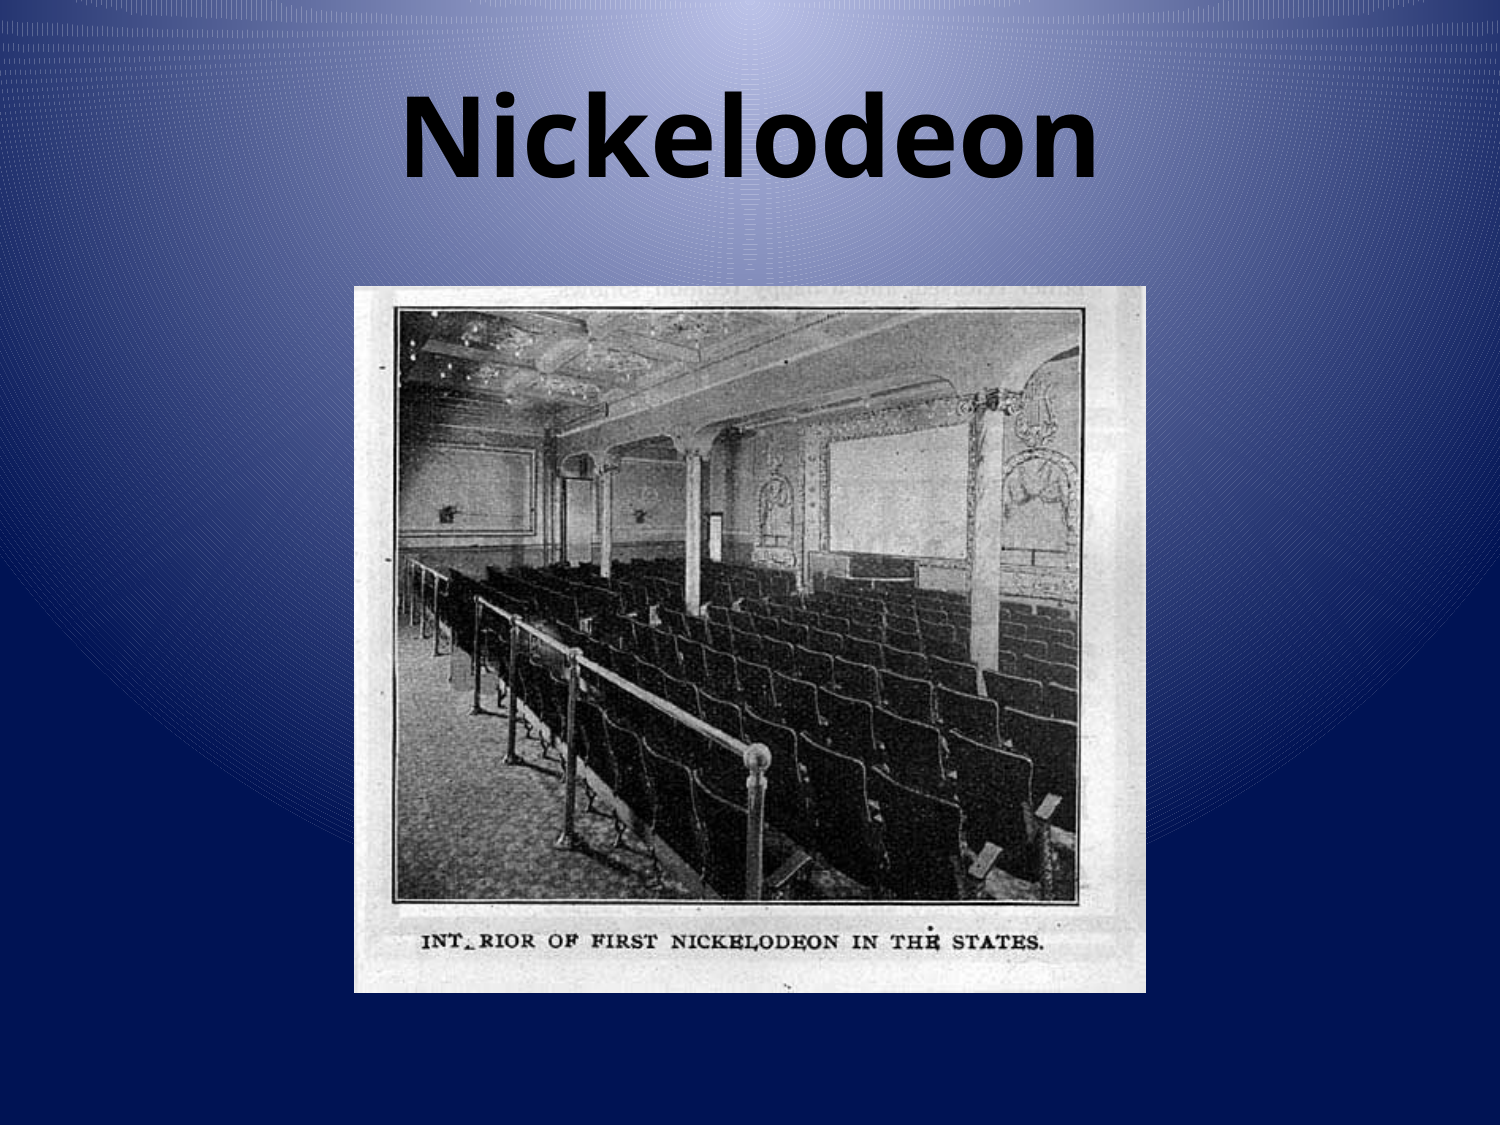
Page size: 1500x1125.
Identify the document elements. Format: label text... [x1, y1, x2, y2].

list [148, 284, 1352, 995]
title Nickelodeon [150, 37, 1350, 245]
